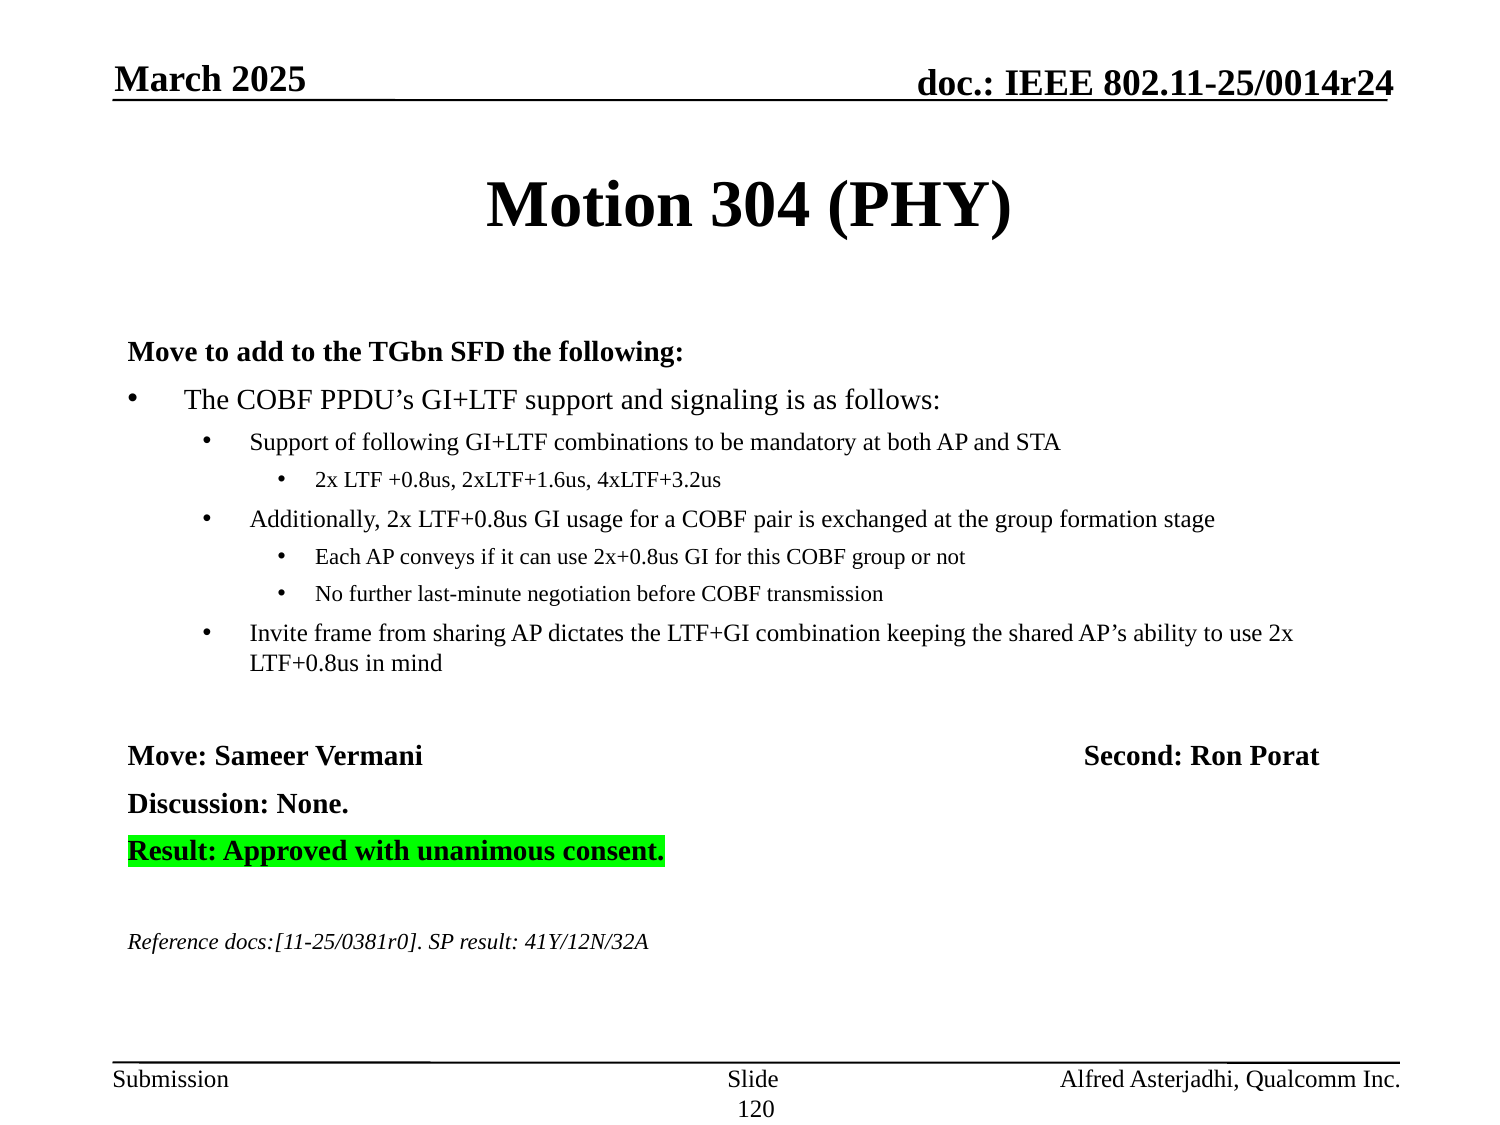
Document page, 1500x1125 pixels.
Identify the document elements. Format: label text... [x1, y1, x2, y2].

list Move to add to the TGbn SFD the following: The COBF PPDU’s GI+LTF support and signaling is as follows: Support of following GI+LTF combinations to be mandatory at both AP and STA 2x LTF +0.8us, 2xLTF+1.6us, 4xLTF+3.2us Additionally, 2x LTF+0.8us GI usage for a COBF pair is exchanged at the group formation stage Each AP conveys if it can use 2x+0.8us GI for this COBF group or not No further last-minute negotiation before COBF transmission Invite frame from sharing AP dictates the LTF+GI combination keeping the shared AP’s ability to use 2x LTF+0.8us in mind Move: Sameer Vermani Second: Ron Porat Discussion: None. Result: Approved with unanimous consent. Reference docs:[11-25/0381r0]. SP result: 41Y/12N/32A [112, 324, 1388, 1063]
footer Alfred Asterjadhi, Qualcomm Inc. [878, 1061, 1402, 1093]
title Motion 304 (PHY) [112, 112, 1388, 288]
slide_number Slide 120 [712, 1061, 800, 1123]
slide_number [114, 54, 423, 100]
